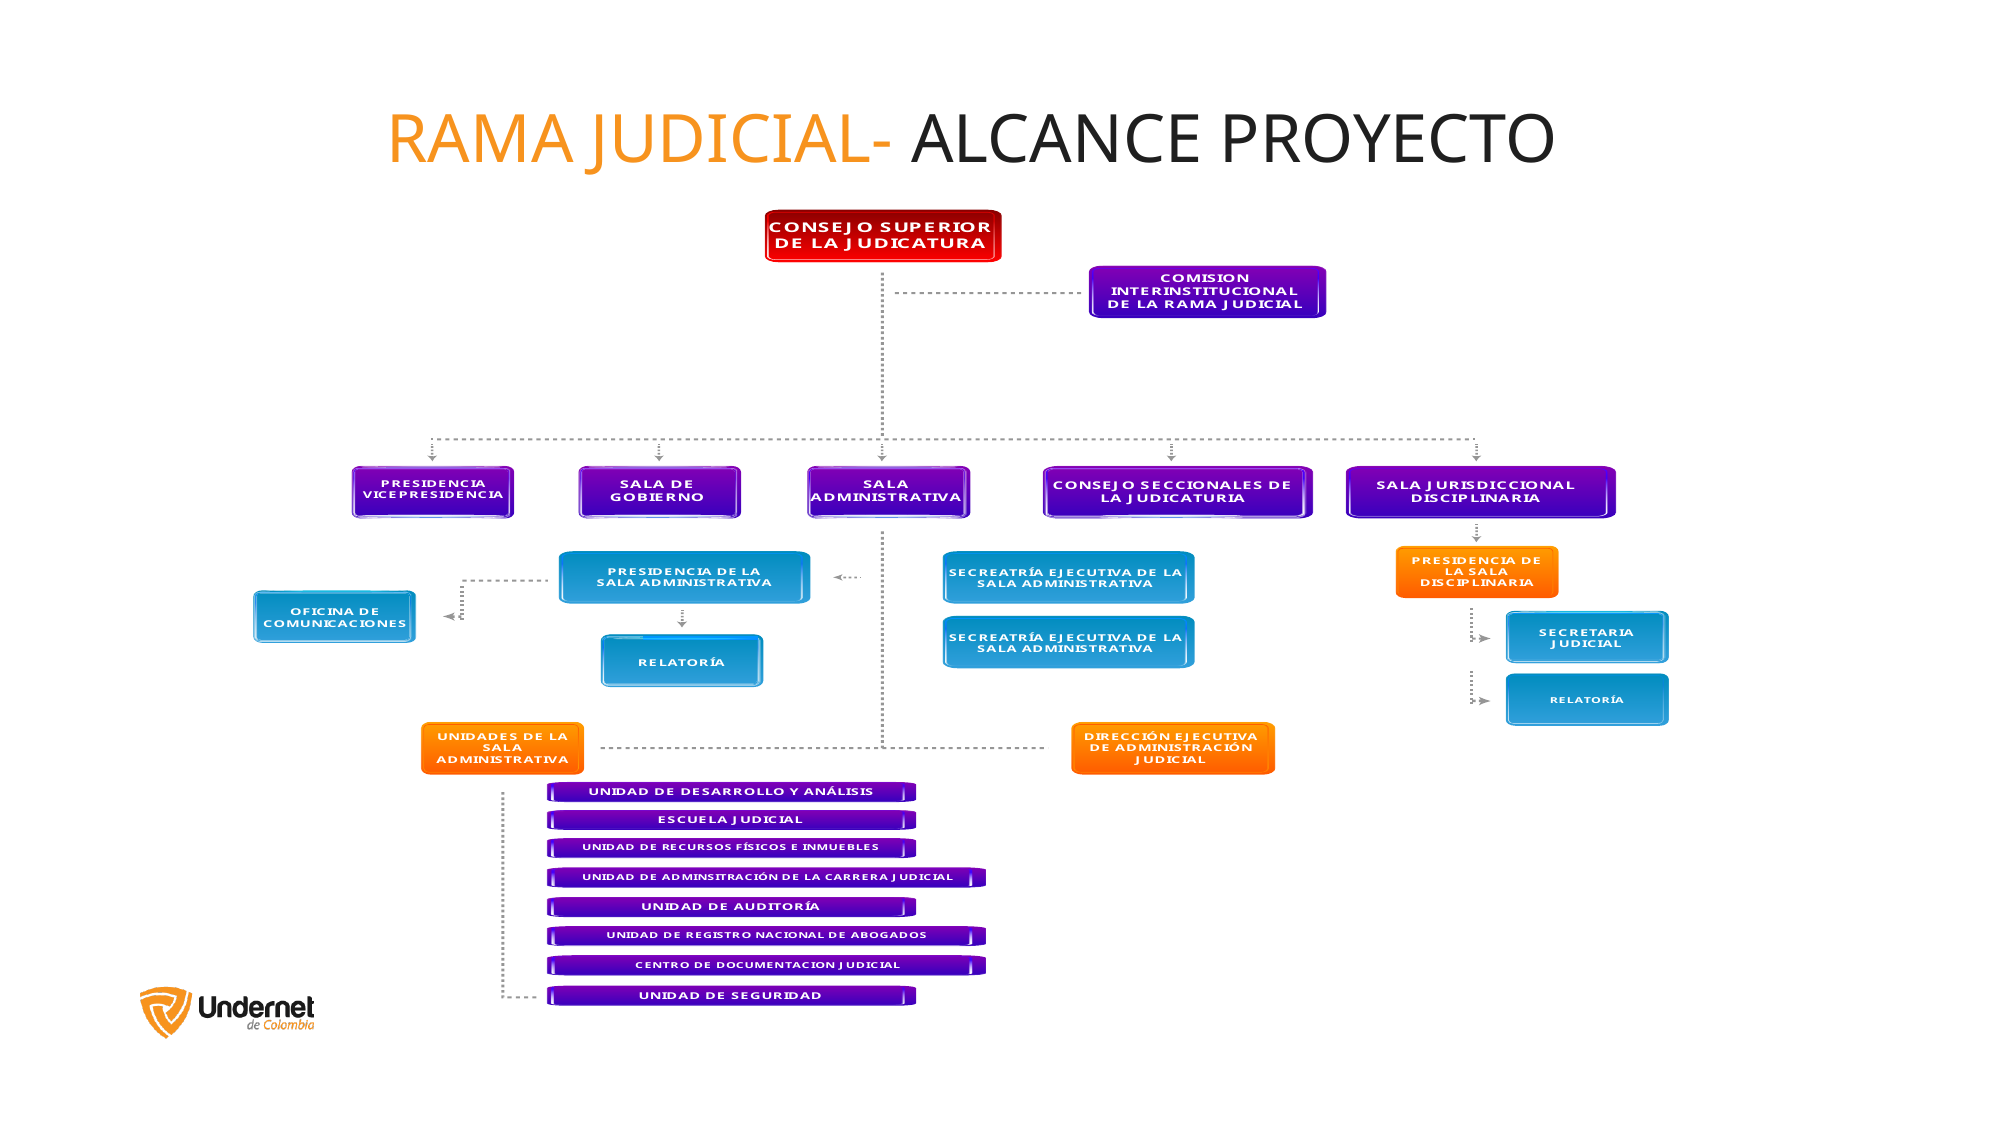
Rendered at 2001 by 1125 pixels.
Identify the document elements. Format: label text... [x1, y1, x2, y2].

picture [111, 209, 1690, 1066]
title Rama judicial- alcance PROYECTO [237, 92, 1725, 191]
